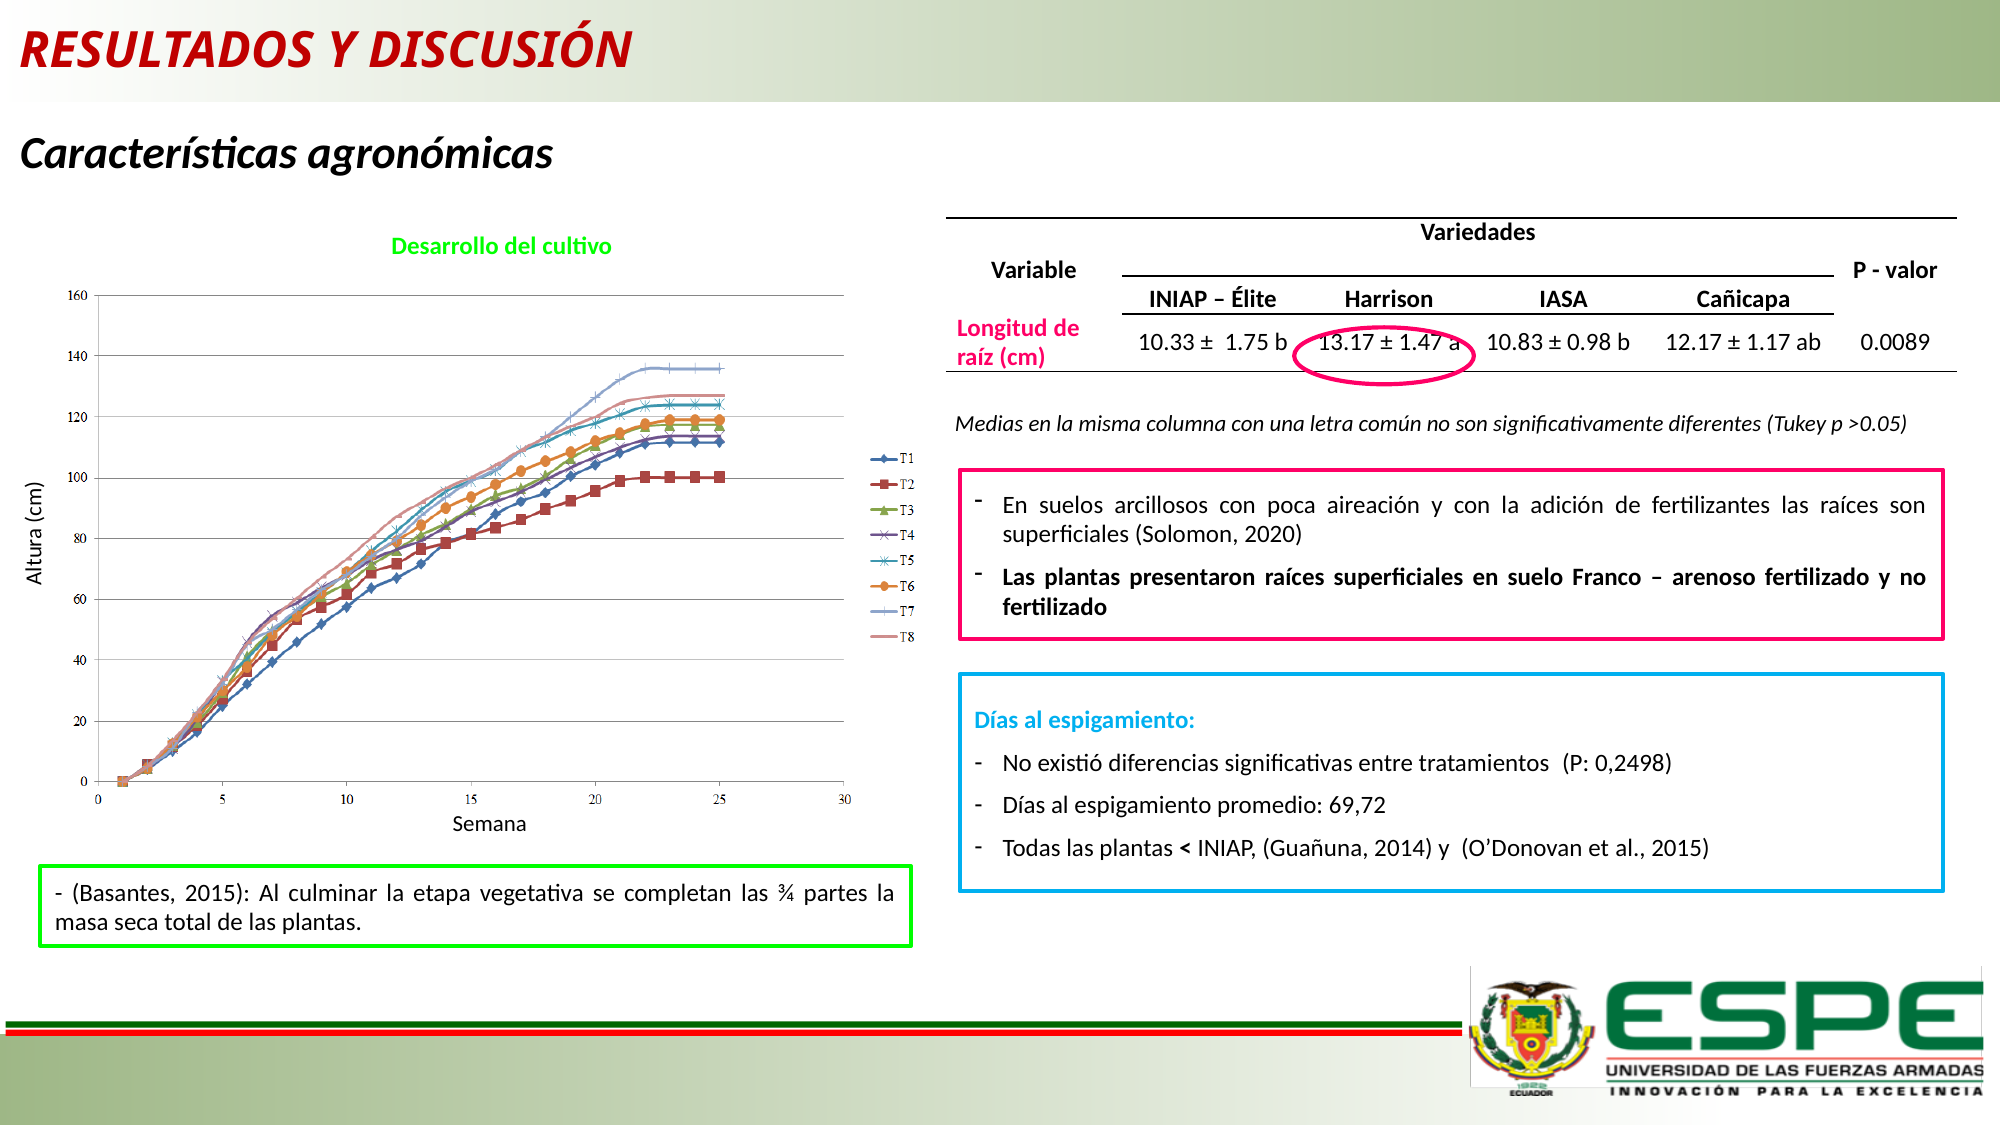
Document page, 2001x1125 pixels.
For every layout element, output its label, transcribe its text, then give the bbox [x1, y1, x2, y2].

text_box Altura (cm) [11, 401, 55, 665]
picture [1468, 966, 1984, 1097]
table_cell 10.33 ± 1.75 b [1122, 315, 1304, 371]
text_box Desarrollo del cultivo [338, 222, 666, 281]
table_cell 0.0089 [1834, 314, 1957, 371]
table_cell Cañicapa [1653, 277, 1834, 313]
table_cell INIAP – Élite [1122, 277, 1304, 313]
text_box Medias en la misma columna con una letra común no son significativamente diferentes (Tukey p >0.05) [940, 401, 1943, 444]
table_cell 12.17 ± 1.17 ab [1653, 315, 1834, 371]
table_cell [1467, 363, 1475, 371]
table_cell 10.83 ± 0.98 b [1475, 315, 1653, 371]
text_box Semana [358, 820, 622, 860]
table_cell IASA [1475, 277, 1653, 313]
text_box [1292, 325, 1476, 387]
table_cell 13.17 ± 1.47 a [1304, 315, 1475, 349]
text_box - (Basantes, 2015): Al culminar la etapa vegetativa se completan las ¾ partes la masa seca total de las plantas. [38, 864, 913, 948]
text_box Días al espigamiento: No existió diferencias significativas entre tratamientos (P: 0,2498) Días al espigamiento promedio: 69,72 Todas las plantas < INIAP, (Guañuna, 2014) y (O’Donovan et al., 2015) [958, 672, 1945, 893]
text_box RESULTADOS Y DISCUSIÓN [0, 1, 678, 101]
table_cell Longitud de raíz (cm) [946, 314, 1122, 371]
table_header Variedades [1122, 219, 1834, 275]
text_box En suelos arcillosos con poca aireación y con la adición de fertilizantes las raíces son superficiales (Solomon, 2020) Las plantas presentaron raíces superficiales en suelo Franco – arenoso fertilizado y no fertilizado [958, 468, 1945, 641]
text_box Características agronómicas [0, 103, 574, 204]
table_cell Harrison [1304, 277, 1475, 313]
table_header Variable [946, 219, 1122, 314]
picture [60, 282, 919, 812]
table_header P - valor [1834, 219, 1957, 314]
